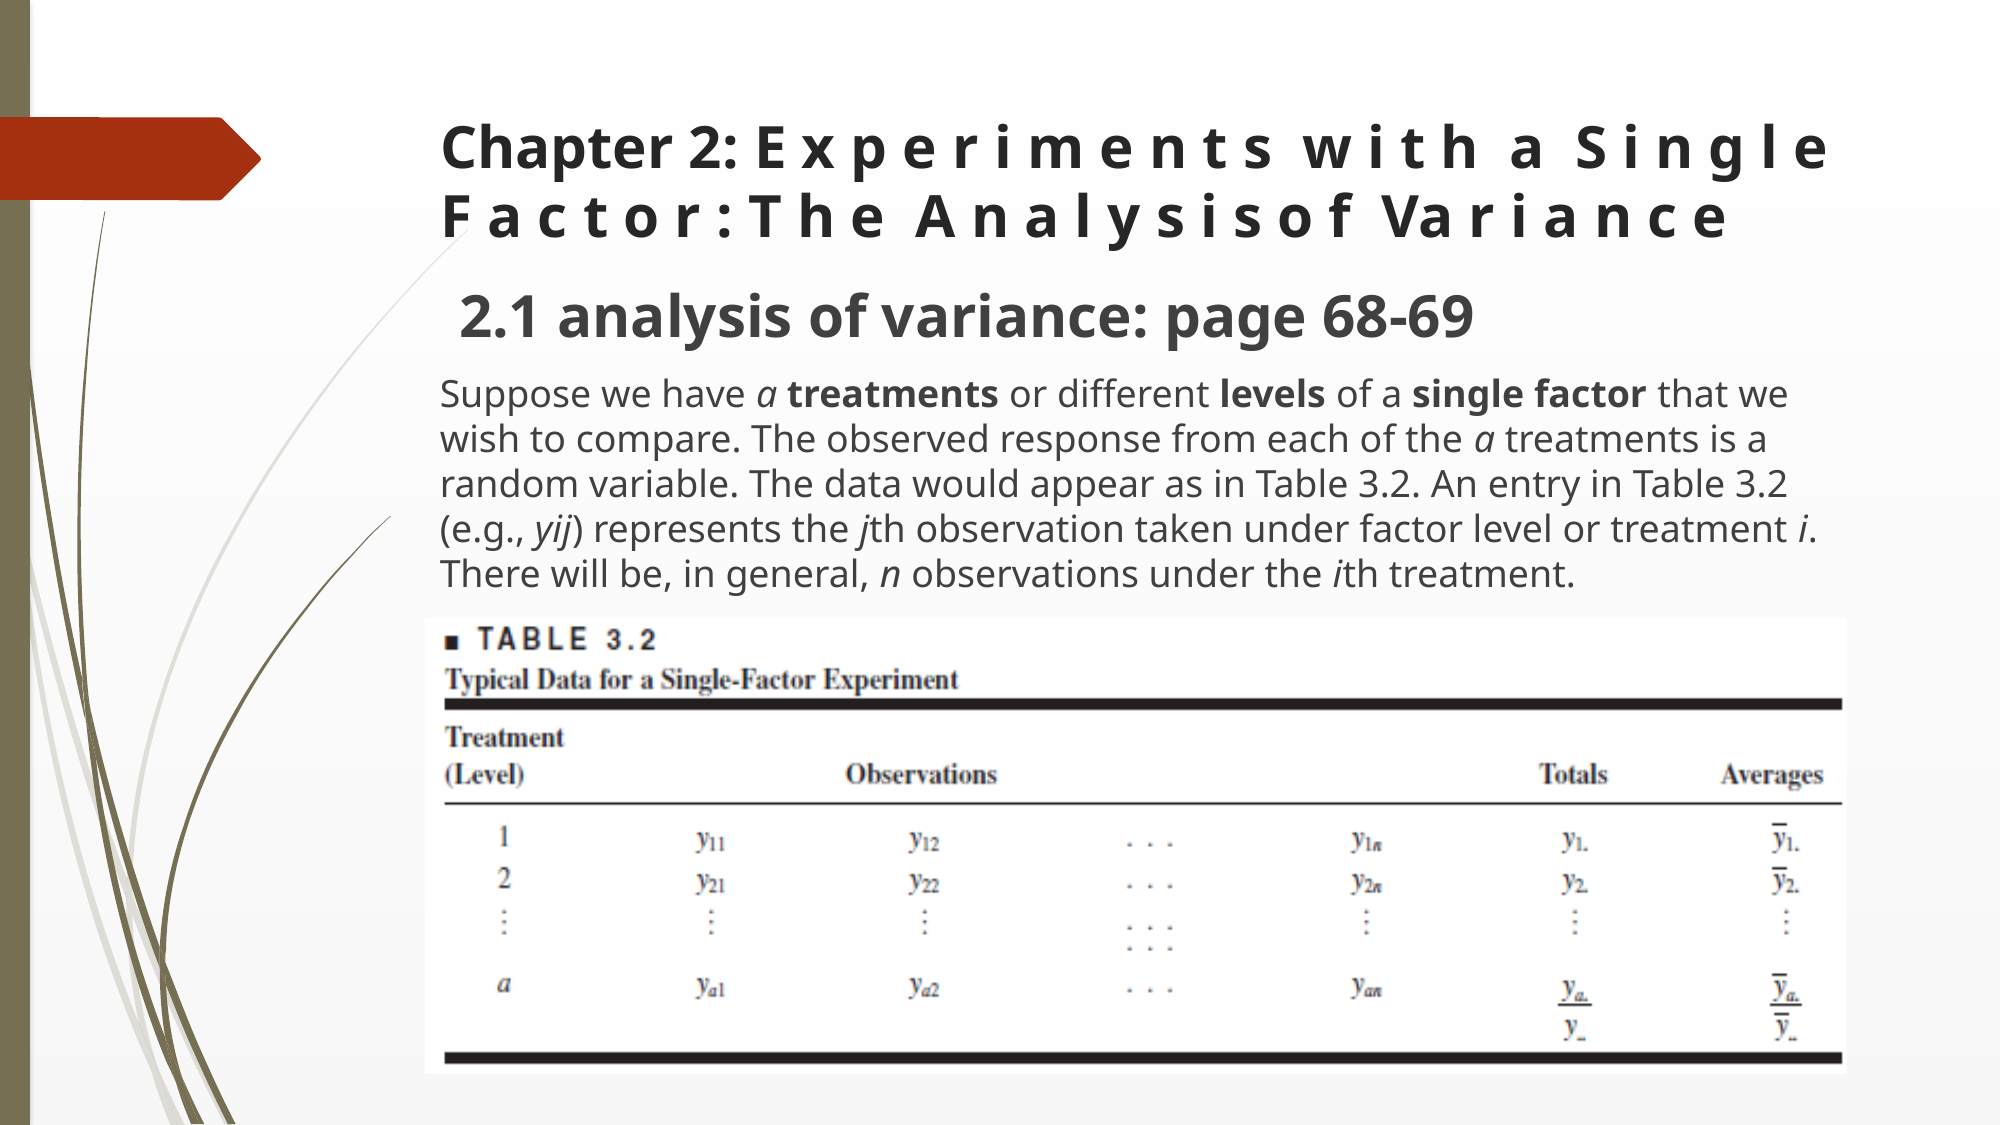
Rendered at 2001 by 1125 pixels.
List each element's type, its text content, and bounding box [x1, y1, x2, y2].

picture [424, 618, 1847, 1074]
list 2.1 analysis of variance: page 68-69 Suppose we have a treatments or different levels of a single factor that we wish to compare. The observed response from each of the a treatments is a random variable. The data would appear as in Table 3.2. An entry in Table 3.2 (e.g., yij) represents the jth observation taken under factor level or treatment i. There will be, in general, n observations under the ith treatment. [424, 271, 1888, 970]
title Chapter 2: E x p e r i m e n t s w i t h a S i n g l e F a c t o r : T h e A n a l y s i s o f Va r i a n c e [425, 102, 1888, 271]
